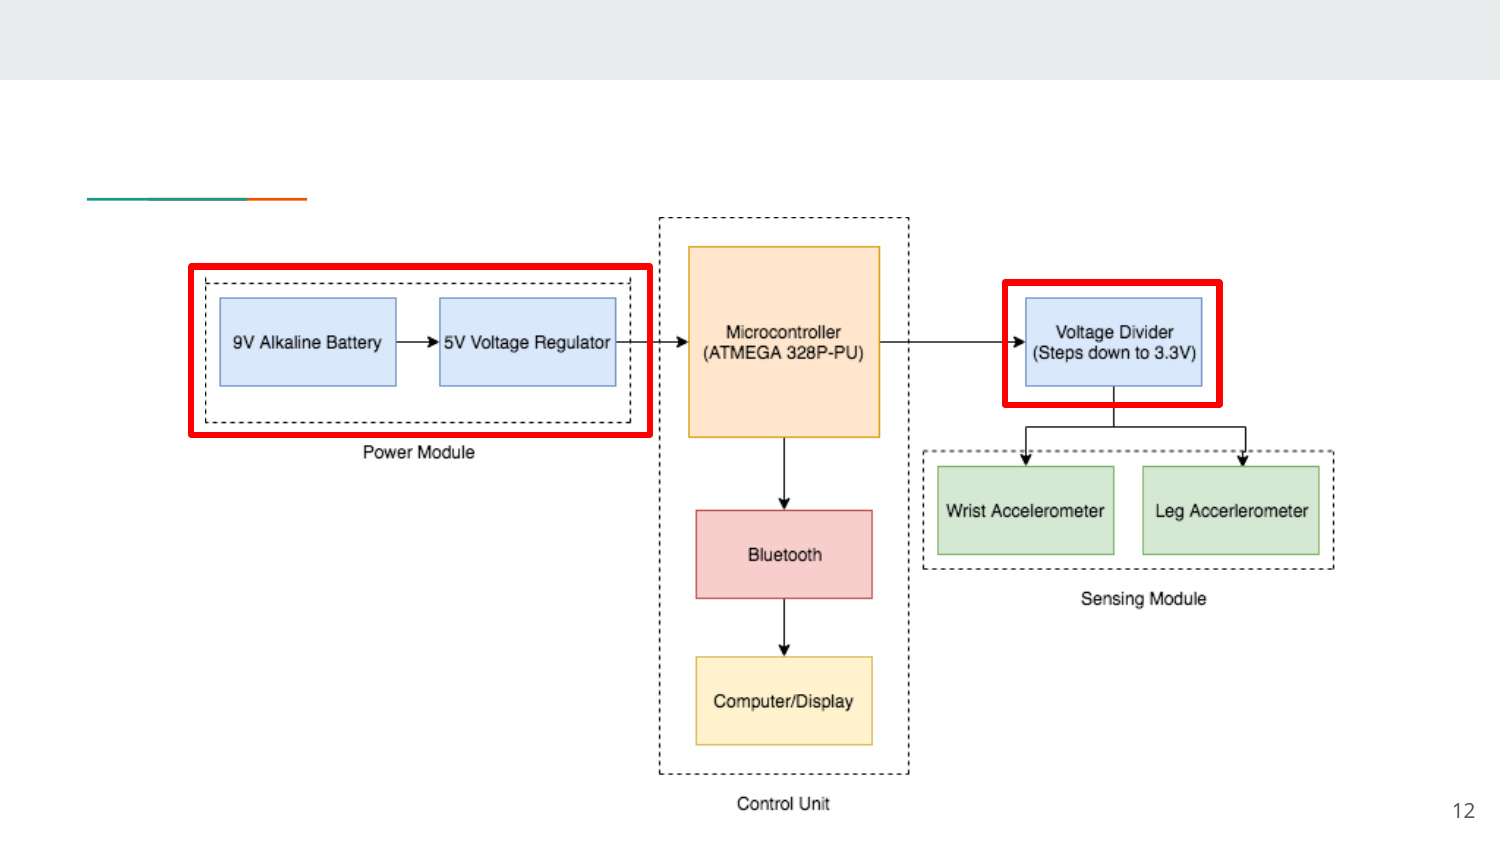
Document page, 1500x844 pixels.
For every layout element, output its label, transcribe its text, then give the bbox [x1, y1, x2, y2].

picture [205, 217, 1336, 819]
text_box [191, 266, 200, 435]
slide_number ‹#› [1400, 779, 1491, 844]
